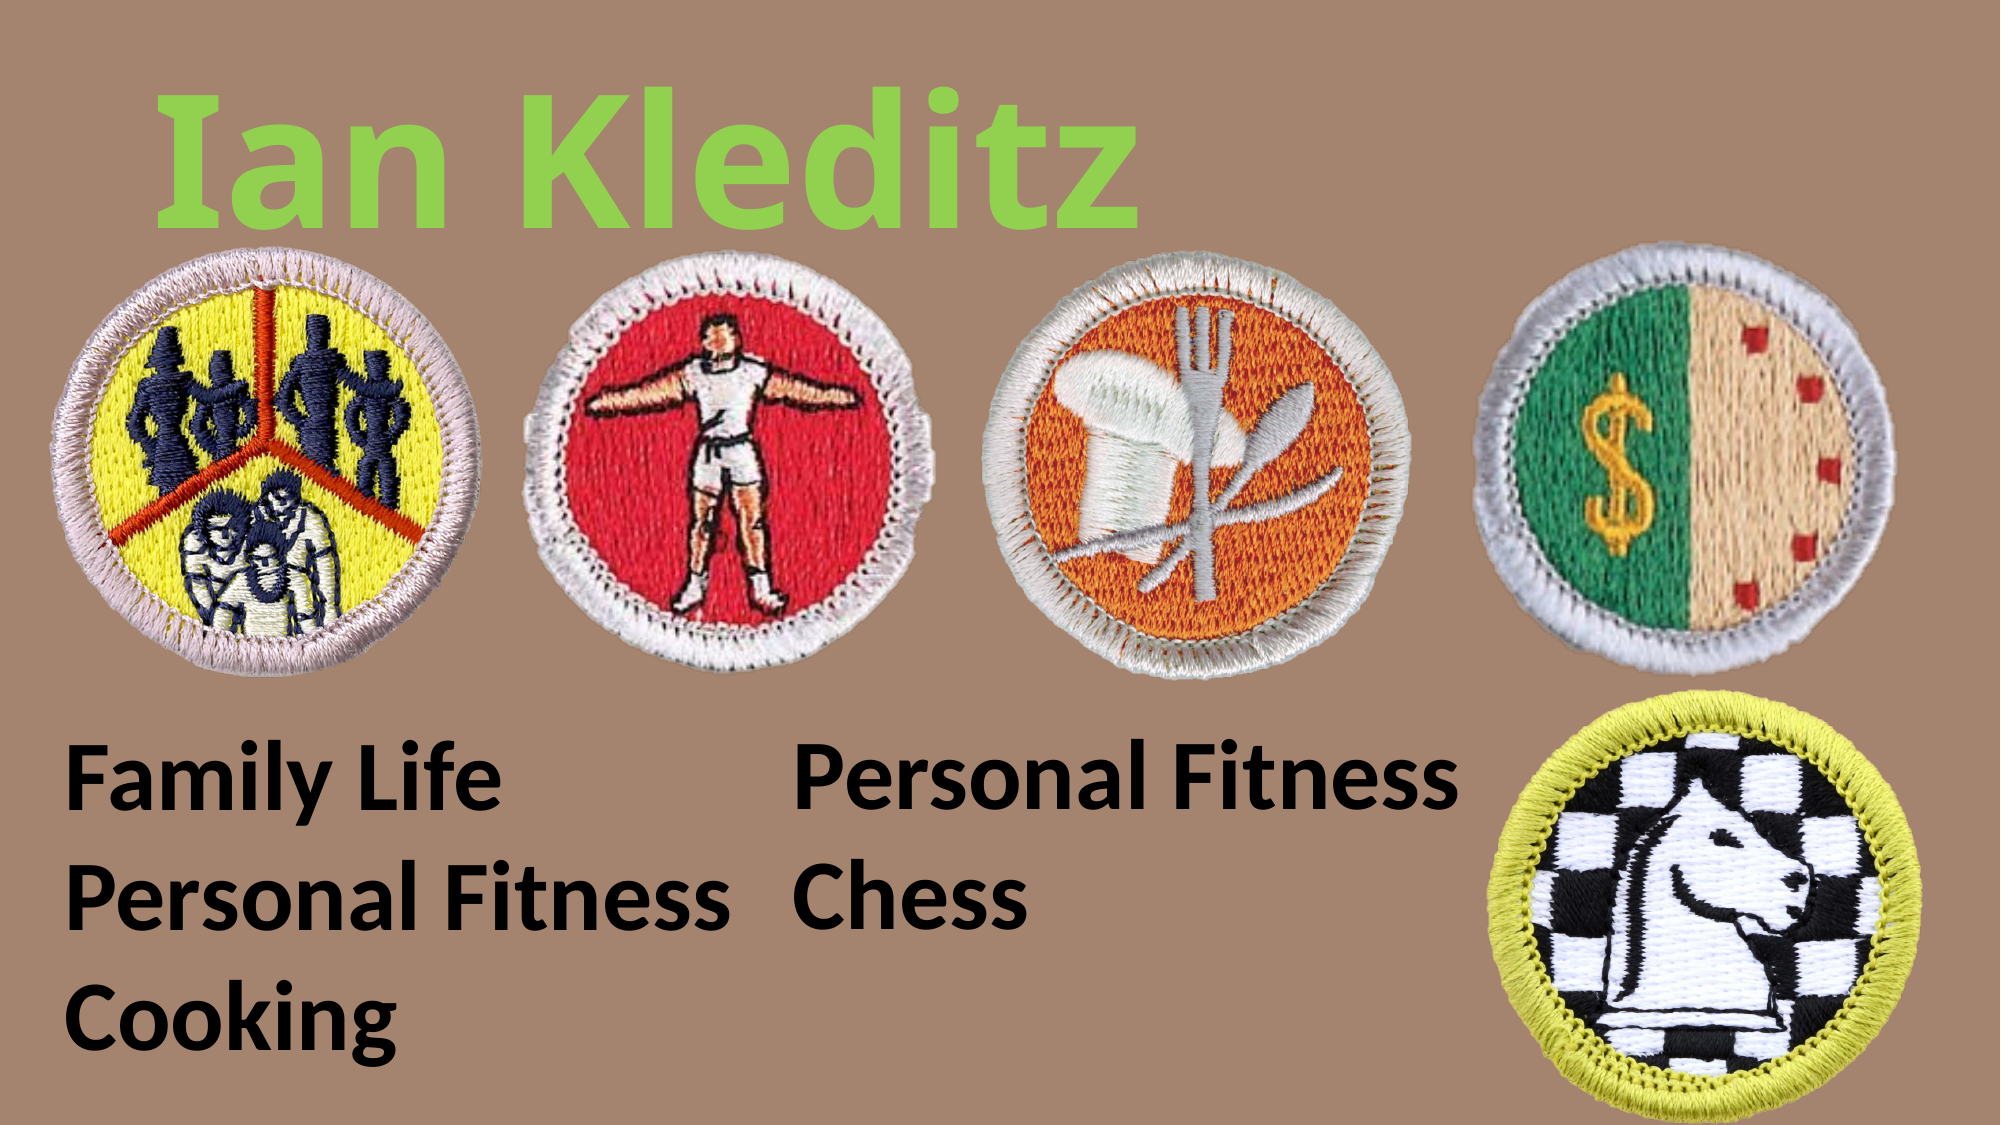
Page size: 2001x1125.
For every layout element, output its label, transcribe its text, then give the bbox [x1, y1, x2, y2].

text_box Family Life Personal Fitness Cooking [49, 702, 748, 1078]
picture [507, 240, 2000, 1125]
title Ian Kleditz [137, 59, 1863, 278]
text_box Personal Fitness Chess [777, 702, 1477, 958]
picture [45, 242, 495, 681]
